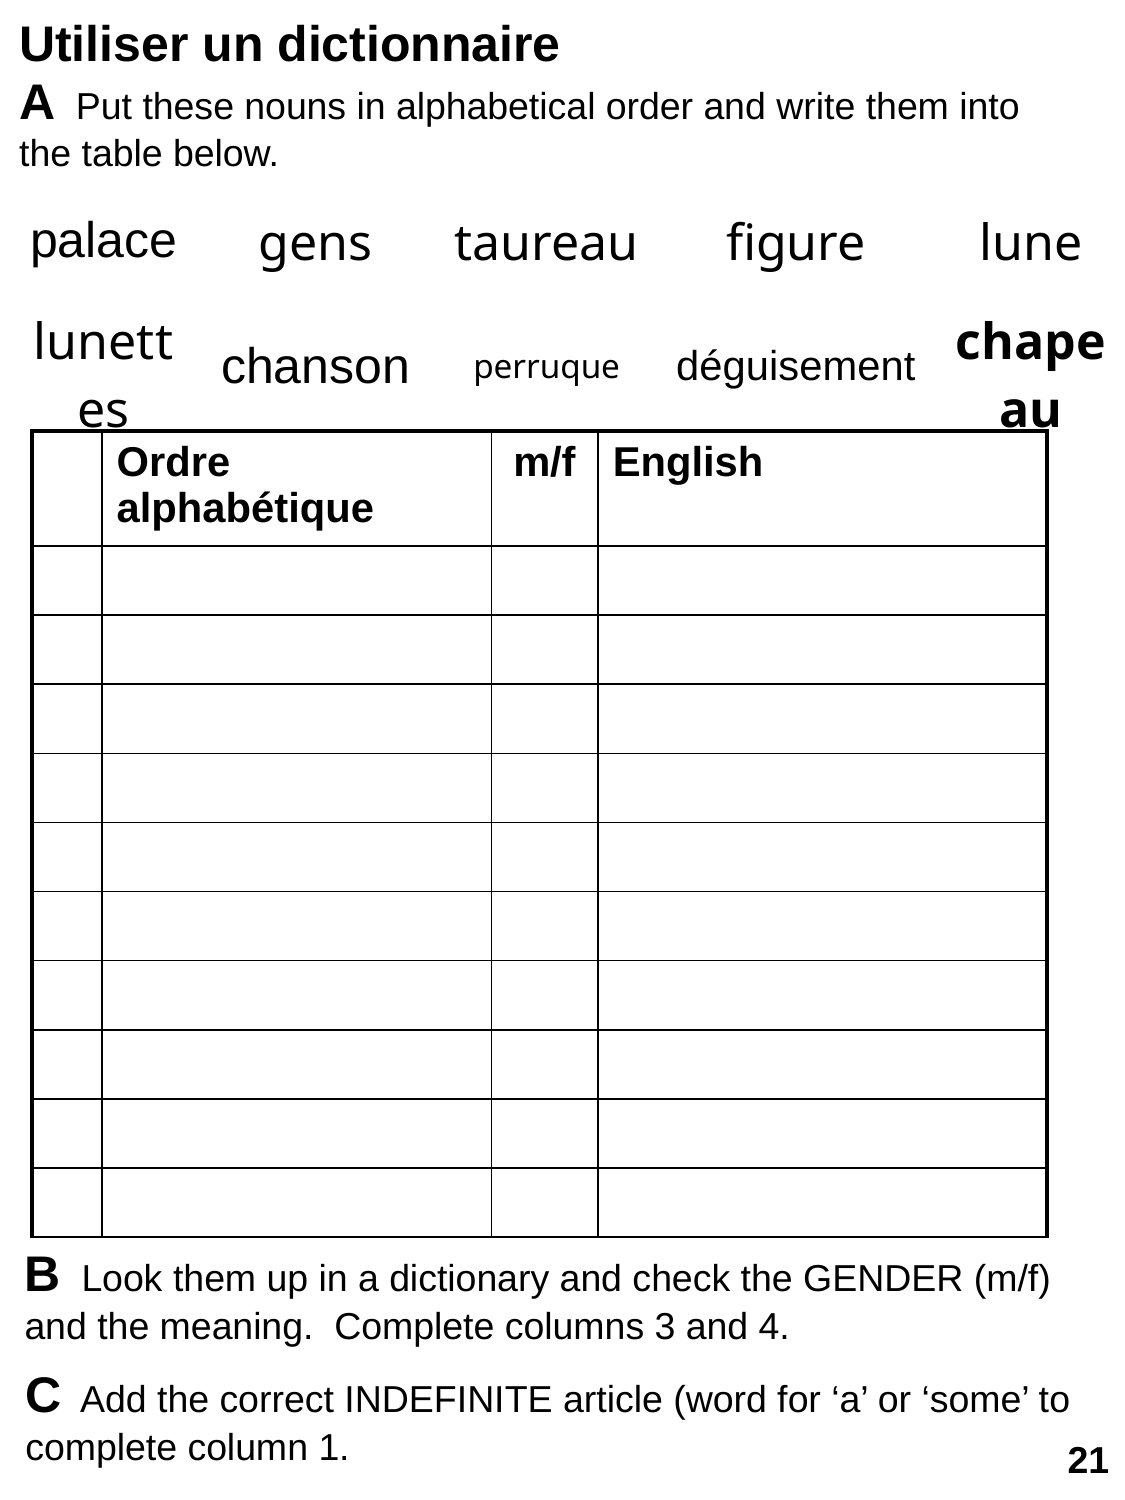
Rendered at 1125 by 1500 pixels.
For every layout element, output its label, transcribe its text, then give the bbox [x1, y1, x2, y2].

table_cell [492, 616, 597, 683]
table_cell déguisement [659, 298, 932, 433]
text_box B Look them up in a dictionary and check the GENDER (m/f) and the meaning. Complete columns 3 and 4. [9, 1234, 1087, 1354]
table_cell [103, 1031, 491, 1098]
table_cell [599, 685, 1045, 753]
table_cell [34, 616, 101, 683]
table_header lune [932, 183, 1125, 298]
table_cell [492, 1100, 597, 1167]
table_cell [103, 823, 491, 891]
table_cell [599, 1169, 1045, 1234]
table_cell [103, 892, 491, 960]
table_cell [34, 547, 101, 614]
table_cell [103, 1100, 491, 1167]
table_cell [599, 1031, 1045, 1098]
table_cell [492, 823, 597, 891]
text_box 21 [1045, 1421, 1125, 1497]
table_cell [34, 685, 101, 753]
table_cell [103, 961, 491, 1029]
table_cell [34, 1169, 101, 1234]
table_cell [599, 823, 1045, 891]
table_cell [599, 961, 1045, 1029]
table_cell [492, 961, 597, 1029]
text_box A Put these nouns in alphabetical order and write them into the table below. [4, 61, 1081, 182]
table_cell [103, 547, 491, 614]
table_header taureau [434, 183, 659, 298]
table_cell [492, 685, 597, 753]
table_cell [103, 616, 491, 683]
table_header figure [659, 183, 932, 298]
table_cell [34, 823, 101, 891]
table_cell [103, 1169, 491, 1234]
table_cell [34, 892, 101, 960]
table_cell [492, 1031, 597, 1098]
table_cell perruque [434, 298, 659, 433]
table_cell [492, 754, 597, 822]
table_cell [492, 892, 597, 960]
table_cell [103, 754, 491, 822]
table_cell [492, 547, 597, 614]
text_box Utiliser un dictionnaire [4, 4, 1075, 80]
table_cell [599, 892, 1045, 960]
table_header palace [10, 183, 197, 298]
table_header [34, 433, 101, 545]
table_cell [103, 685, 491, 753]
table_header gens [197, 183, 434, 298]
table_cell [599, 547, 1045, 614]
table_cell [599, 754, 1045, 822]
table_cell chanson [197, 298, 434, 433]
table_cell [34, 754, 101, 822]
table_header English [599, 433, 1045, 545]
table_header Ordre alphabétique [103, 433, 491, 545]
text_box C Add the correct INDEFINITE article (word for ‘a’ or ‘some’ to complete column 1. [10, 1355, 1088, 1476]
table_cell chapeau [932, 298, 1125, 433]
table_cell [34, 1031, 101, 1098]
table_cell [34, 1100, 101, 1167]
table_cell [599, 616, 1045, 683]
table_cell lunettes [10, 298, 197, 433]
table_header m/f [492, 433, 597, 545]
table_cell [492, 1169, 597, 1234]
table_cell [34, 961, 101, 1029]
table_cell [599, 1100, 1045, 1167]
